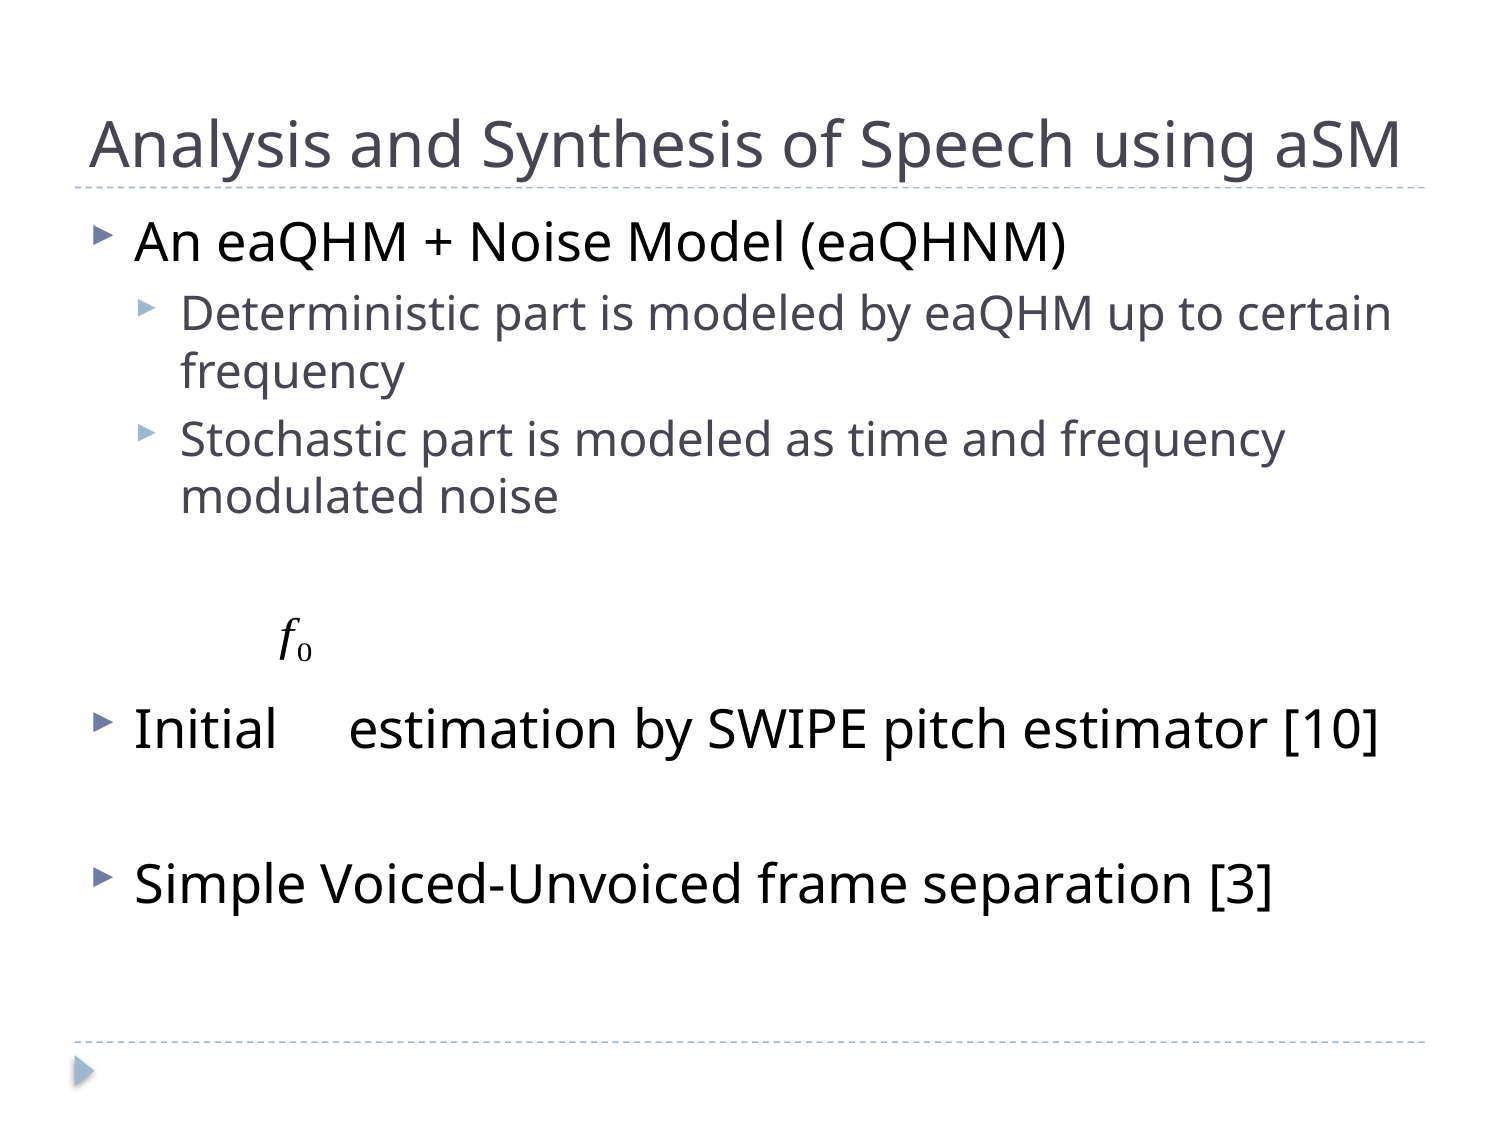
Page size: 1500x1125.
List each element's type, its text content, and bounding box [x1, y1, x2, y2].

list An eaQHM + Noise Model (eaQHNM) Deterministic part is modeled by eaQHM up to certain frequency Stochastic part is modeled as time and frequency modulated noise Initial estimation by SWIPE pitch estimator [10] Simple Voiced-Unvoiced frame separation [3] [75, 200, 1475, 1010]
title Analysis and Synthesis of Speech using aSM [75, 24, 1463, 188]
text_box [260, 604, 324, 674]
